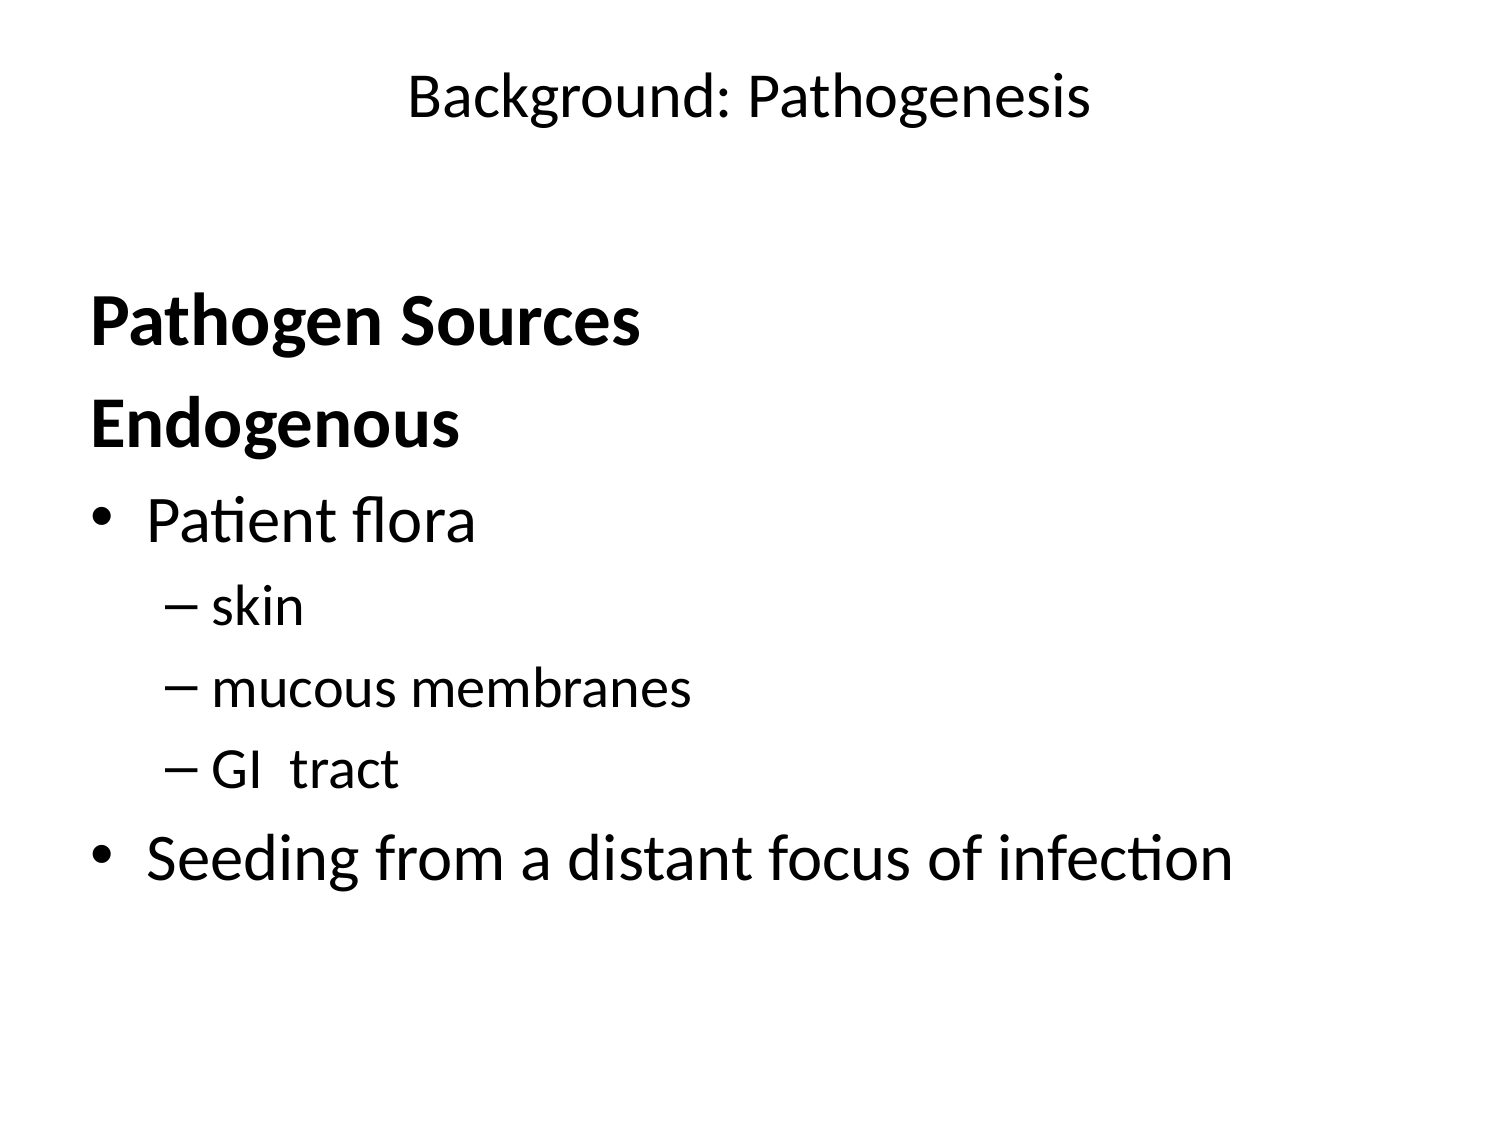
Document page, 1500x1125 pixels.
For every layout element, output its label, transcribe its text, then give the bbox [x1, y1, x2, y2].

title Background: Pathogenesis [75, 45, 1425, 233]
list Pathogen Sources Endogenous Patient flora skin mucous membranes GI tract Seeding from a distant focus of infection [75, 262, 1425, 1005]
